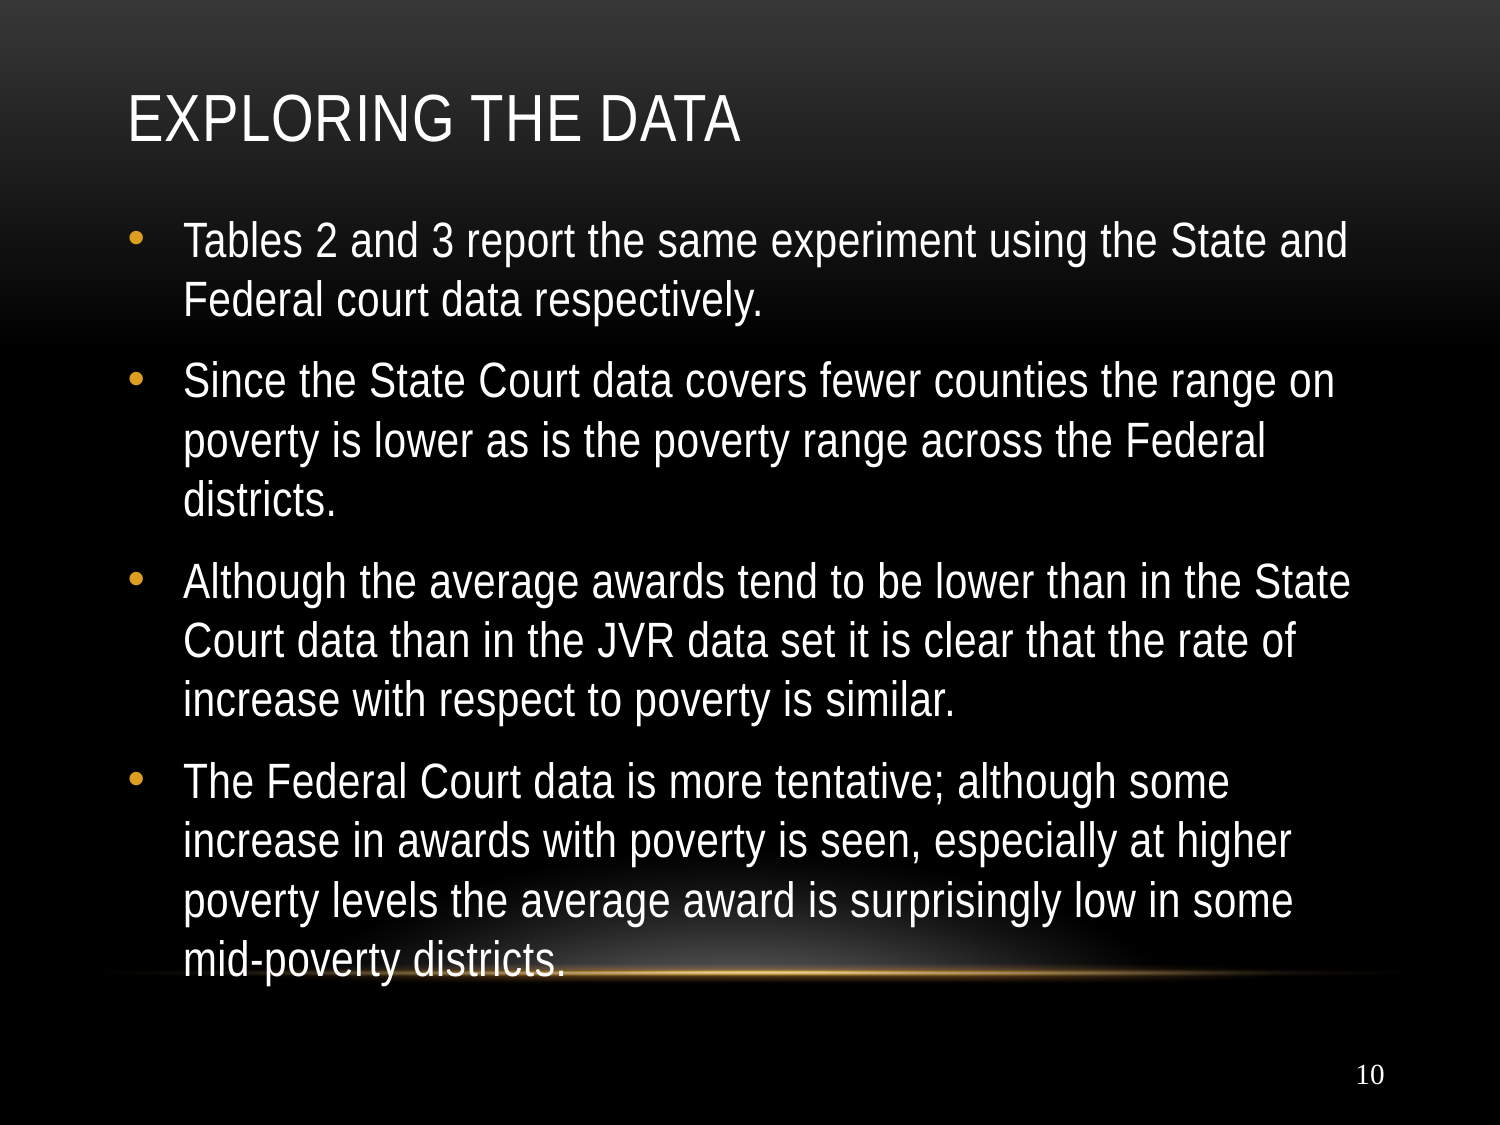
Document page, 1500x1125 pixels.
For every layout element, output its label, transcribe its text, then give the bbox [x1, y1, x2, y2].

list Tables 2 and 3 report the same experiment using the State and Federal court data respectively. Since the State Court data covers fewer counties the range on poverty is lower as is the poverty range across the Federal districts. Although the average awards tend to be lower than in the State Court data than in the JVR data set it is clear that the rate of increase with respect to poverty is similar. The Federal Court data is more tentative; although some increase in awards with poverty is seen, especially at higher poverty levels the average award is surprisingly low in some mid-poverty districts. [112, 200, 1388, 1000]
slide_number 10 [1237, 1042, 1400, 1103]
title Exploring the Data [112, 50, 1388, 163]
picture [0, 0, 1500, 1125]
